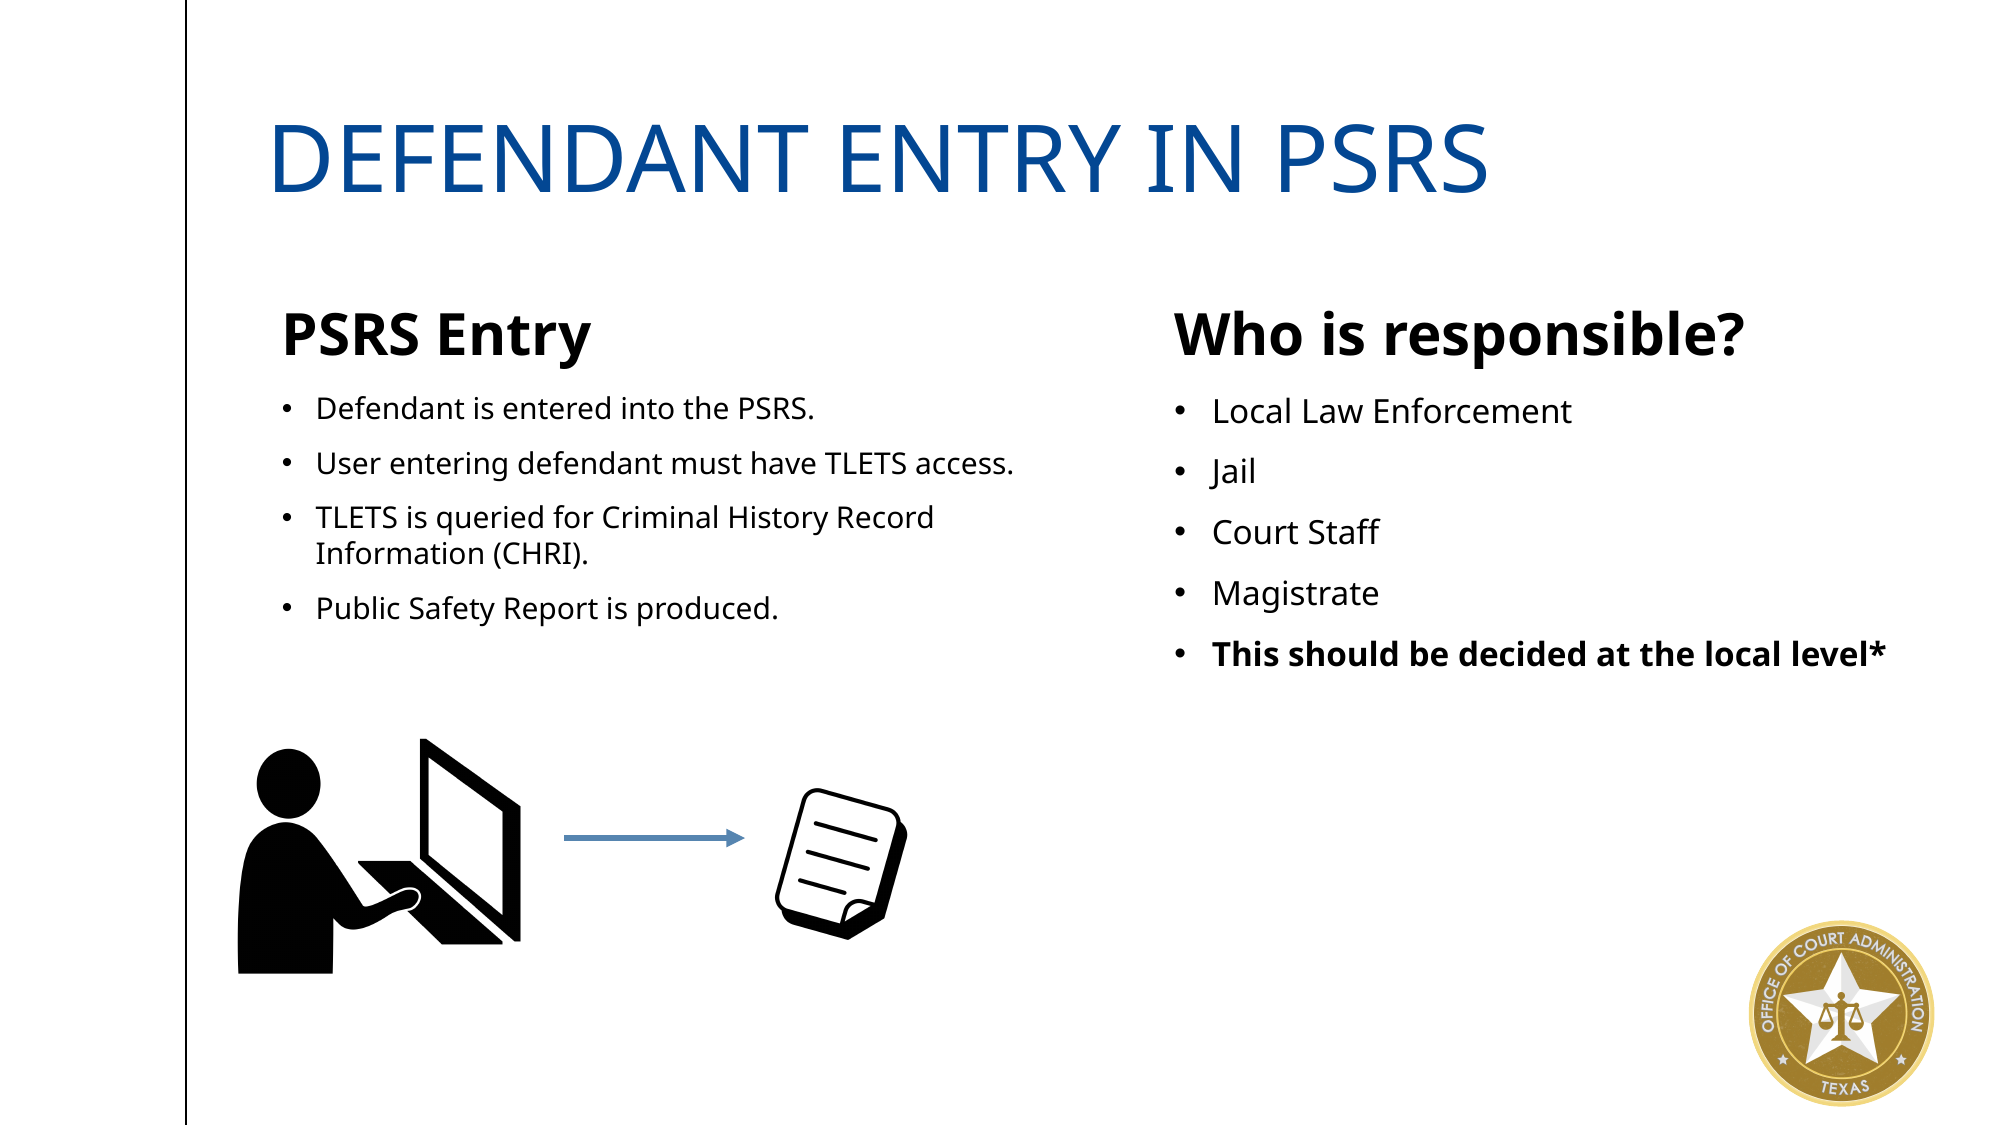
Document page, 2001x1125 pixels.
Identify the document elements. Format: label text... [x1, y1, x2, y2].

picture [207, 648, 551, 992]
picture [1749, 1029, 1824, 1106]
picture [1930, 921, 1934, 996]
picture [1751, 998, 1932, 1104]
title Defendant entry in psrs [266, 55, 1930, 221]
picture [746, 771, 936, 962]
list Defendant is entered into the PSRS. User entering defendant must have TLETS access. TLETS is queried for Criminal History Record Information (CHRI). Public Safety Report is produced. [266, 382, 1037, 658]
picture [1859, 1031, 1934, 1106]
list Local Law Enforcement Jail Court Staff Magistrate This should be decided at the local level* [1159, 382, 1930, 1014]
list Who is responsible? [1159, 240, 1930, 377]
list PSRS Entry [266, 240, 1034, 377]
